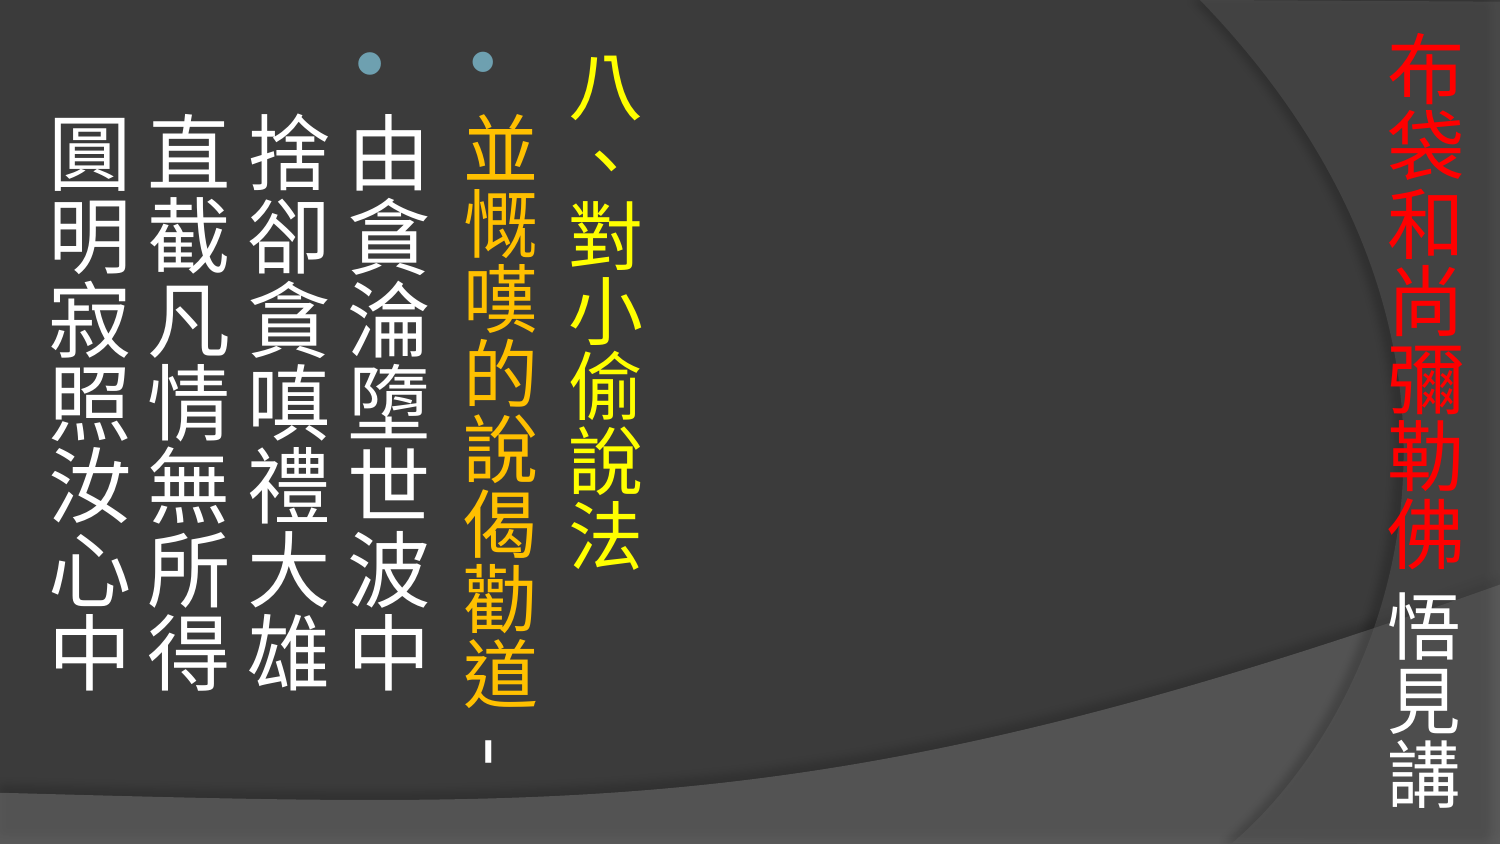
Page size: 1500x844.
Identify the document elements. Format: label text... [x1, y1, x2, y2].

title 布袋和尚彌勒佛 悟見講 [1364, 21, 1483, 820]
list 八、對小偷說法 並慨嘆的說偈勸道- 由貪淪墮世波中 捨卻貪嗔禮大雄 直截凡情無所得 圓明寂照汝心中 [29, 27, 1365, 820]
